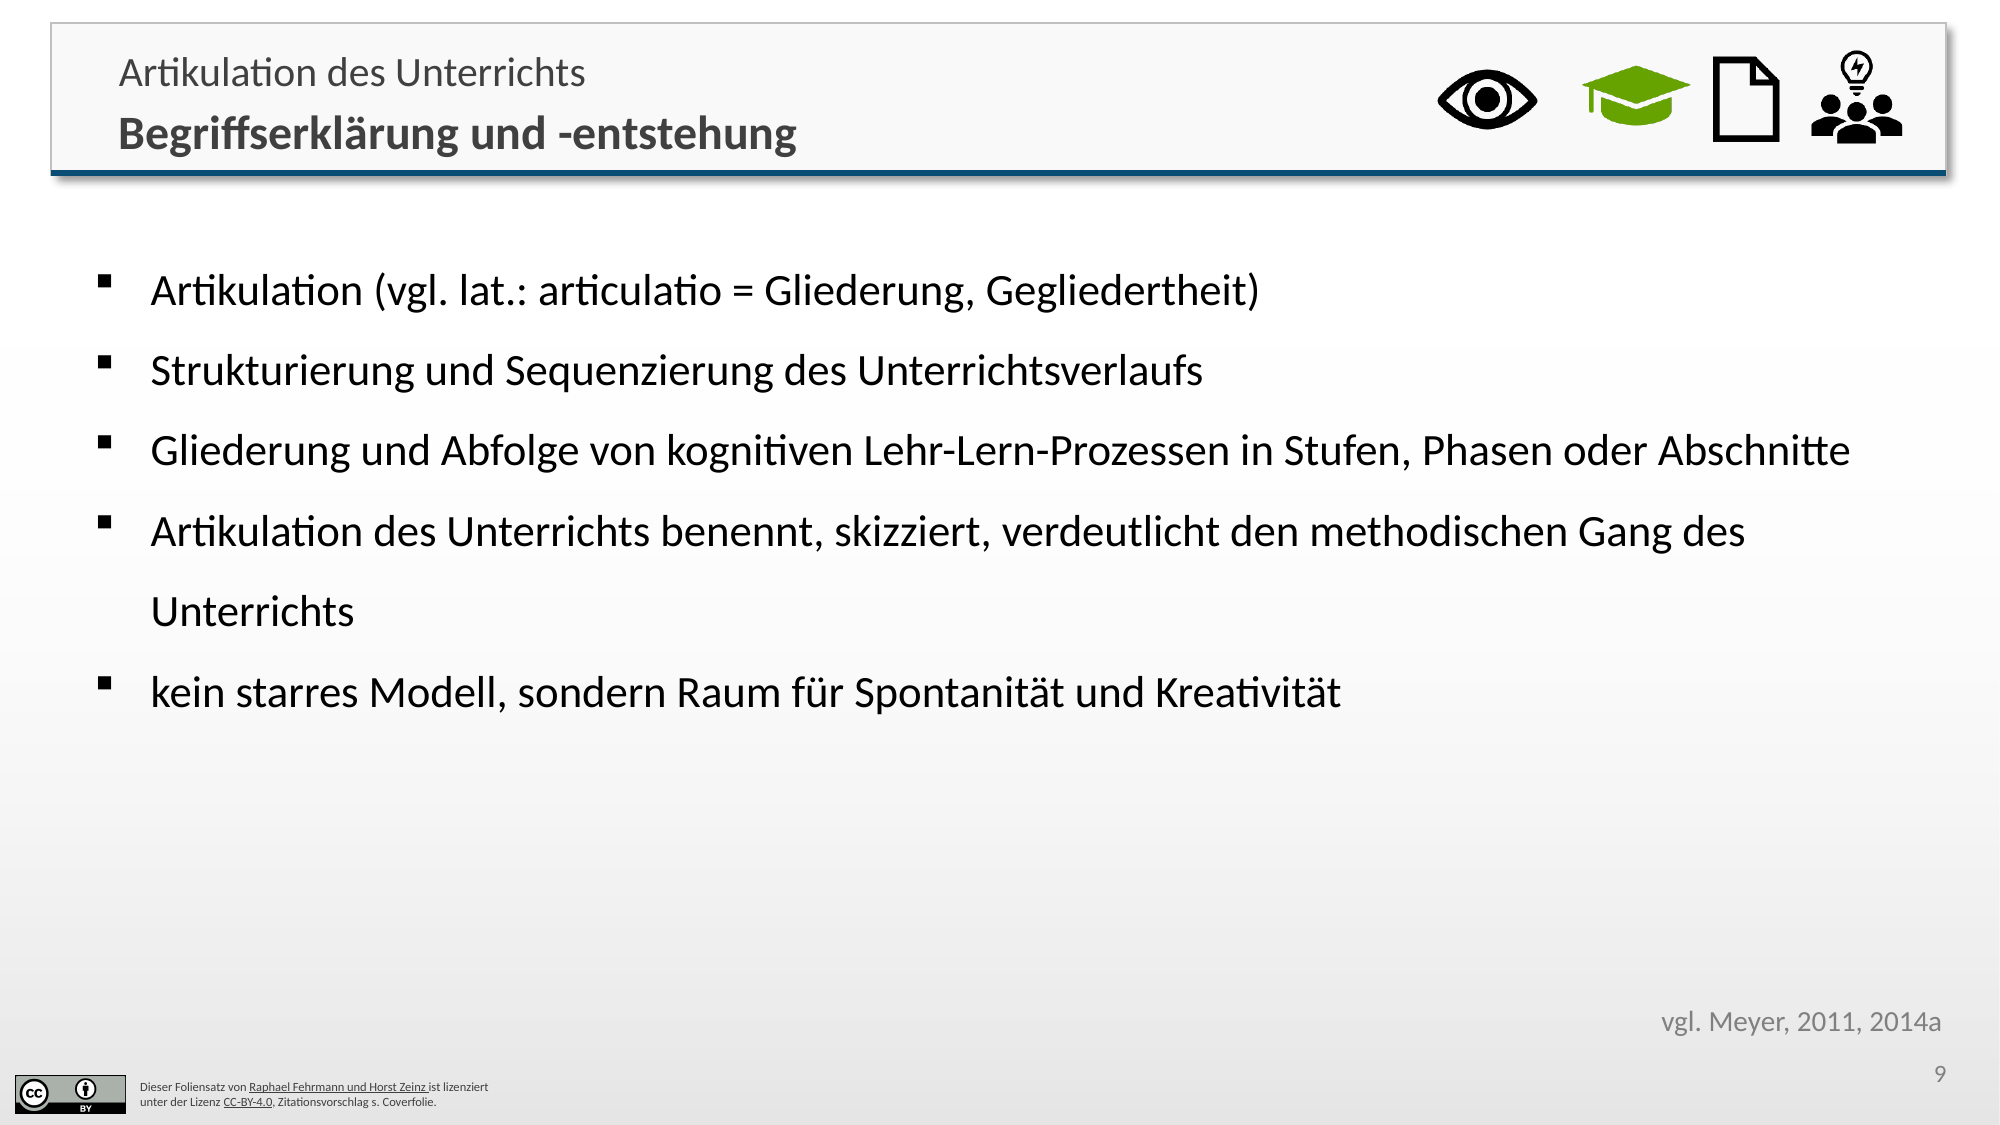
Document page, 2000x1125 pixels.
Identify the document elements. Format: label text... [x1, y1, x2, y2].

picture [15, 1075, 126, 1114]
picture [1576, 35, 1916, 157]
text_box Artikulation (vgl. lat.: articulatio = Gliederung, Gegliedertheit) Strukturierung und Sequenzierung des Unterrichtsverlaufs Gliederung und Abfolge von kognitiven Lehr-Lern-Prozessen in Stufen, Phasen oder Abschnitte Artikulation des Unterrichts benennt, skizziert, verdeutlicht den methodischen Gang des Unterrichts kein starres Modell, sondern Raum für Spontanität und Kreativität [79, 225, 1952, 724]
text_box vgl. Meyer, 2011, 2014a [1487, 994, 1958, 1045]
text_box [50, 22, 1947, 176]
picture [1427, 39, 1547, 160]
slide_number 9 [1596, 1045, 1947, 1102]
